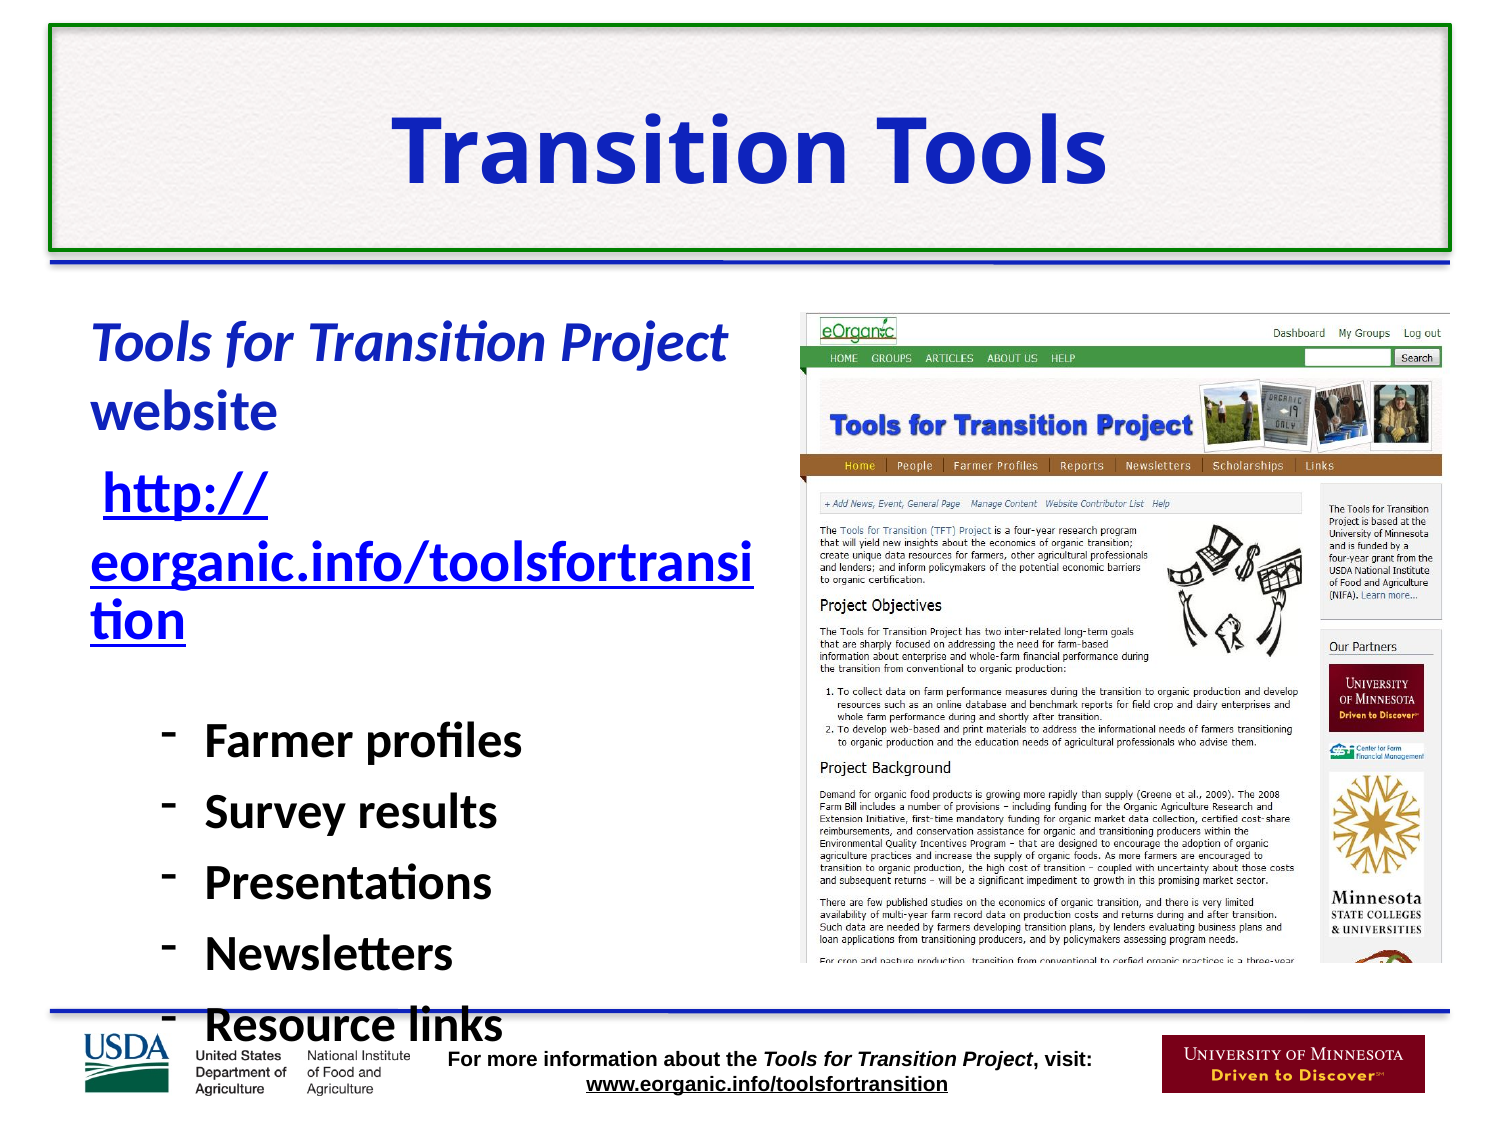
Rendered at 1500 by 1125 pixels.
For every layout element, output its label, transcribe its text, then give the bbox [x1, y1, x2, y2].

picture [84, 1033, 410, 1096]
picture [799, 312, 1451, 963]
picture [52, 27, 1448, 248]
title Transition Tools [174, 52, 1325, 241]
picture [1162, 1035, 1425, 1093]
list Tools for Transition Project website http://eorganic.info/toolsfortransition Farmer profiles Survey results Presentations Newsletters Resource links [75, 262, 775, 1005]
